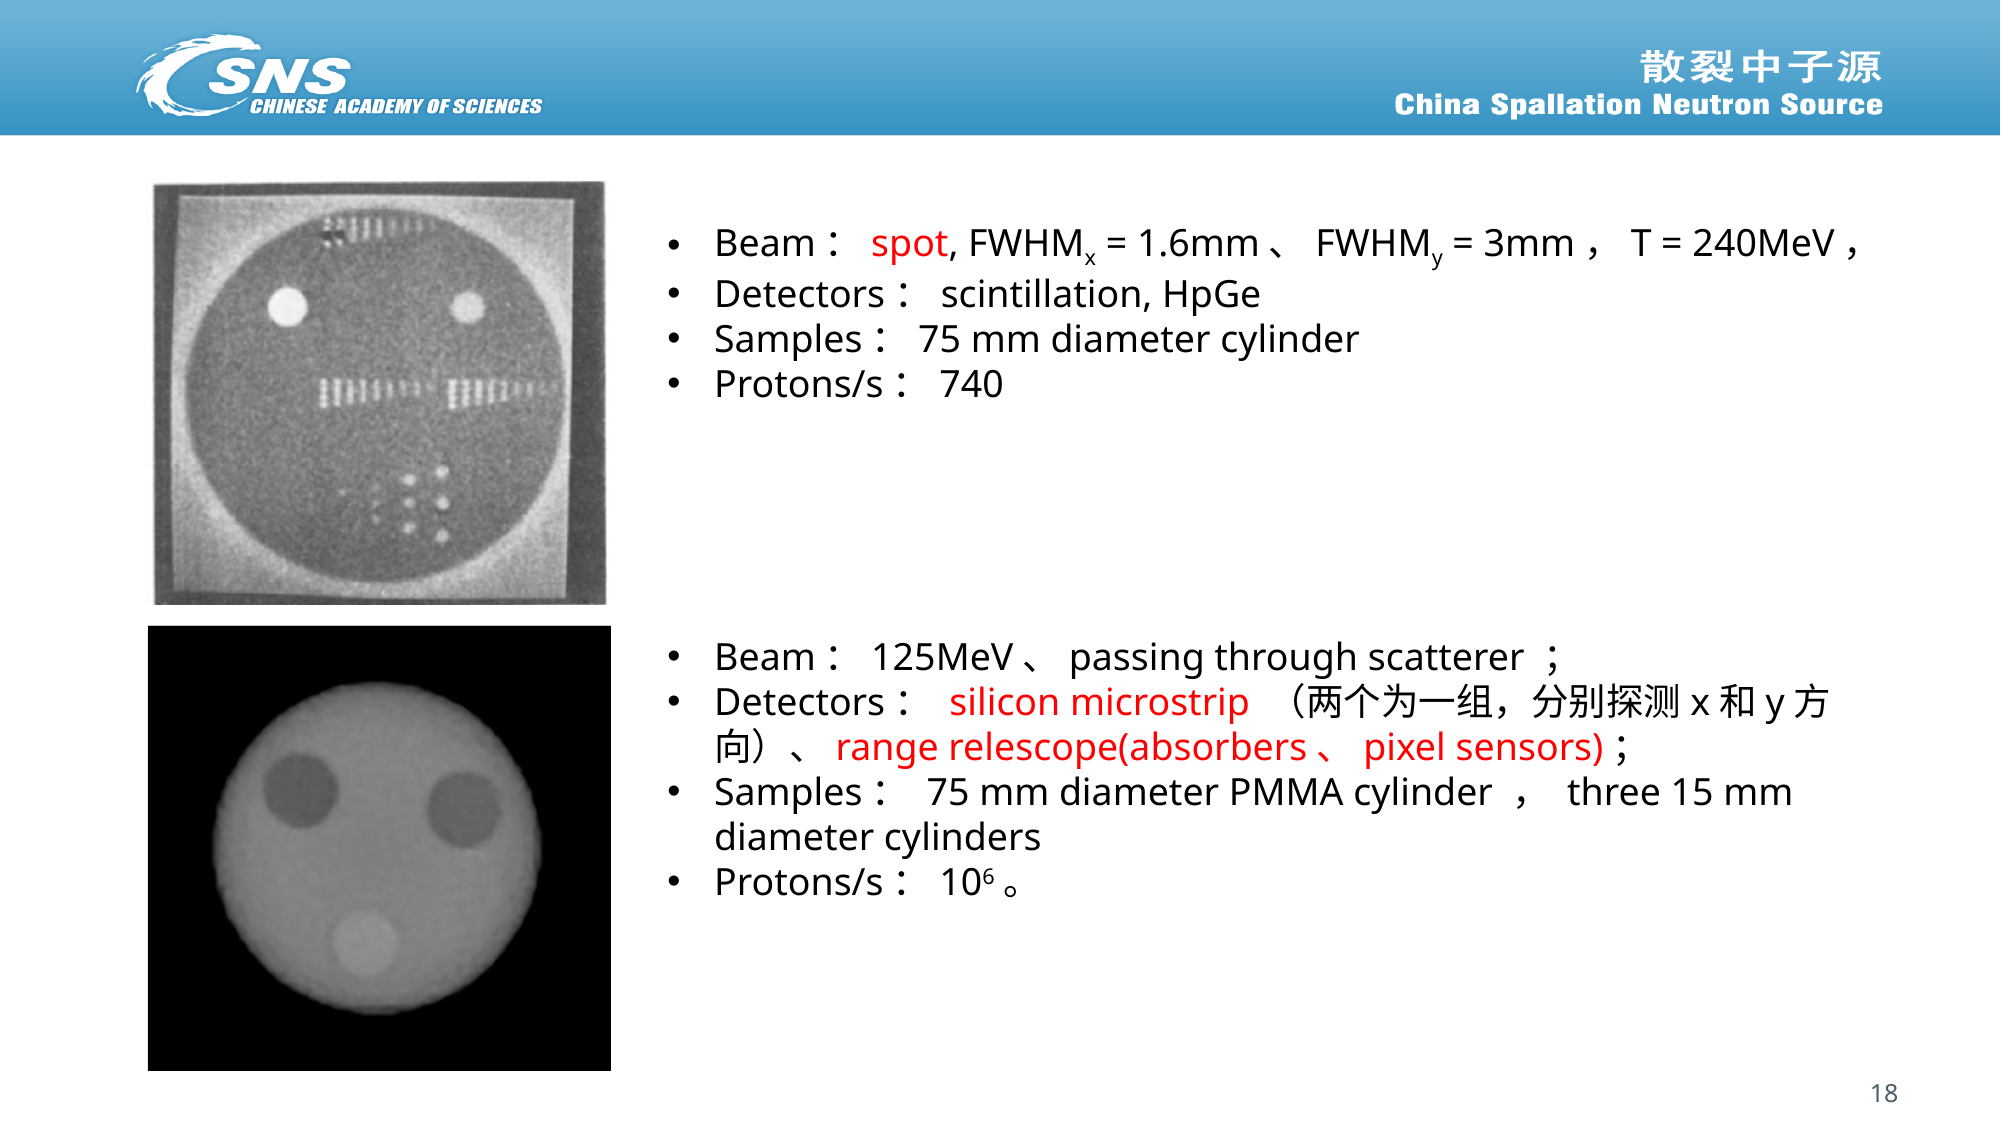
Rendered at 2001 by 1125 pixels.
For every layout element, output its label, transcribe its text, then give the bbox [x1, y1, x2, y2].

text_box Beam：125MeV、passing through scatterer ； Detectors： silicon microstrip （两个为一组，分别探测x和y方向）、range relescope(absorbers、pixel sensors)； Samples： 75 mm diameter PMMA cylinder ， three 15 mm diameter cylinders Protons/s：106。 [652, 625, 1914, 911]
slide_number 18 [1795, 1070, 1914, 1125]
picture [0, 0, 2000, 1125]
